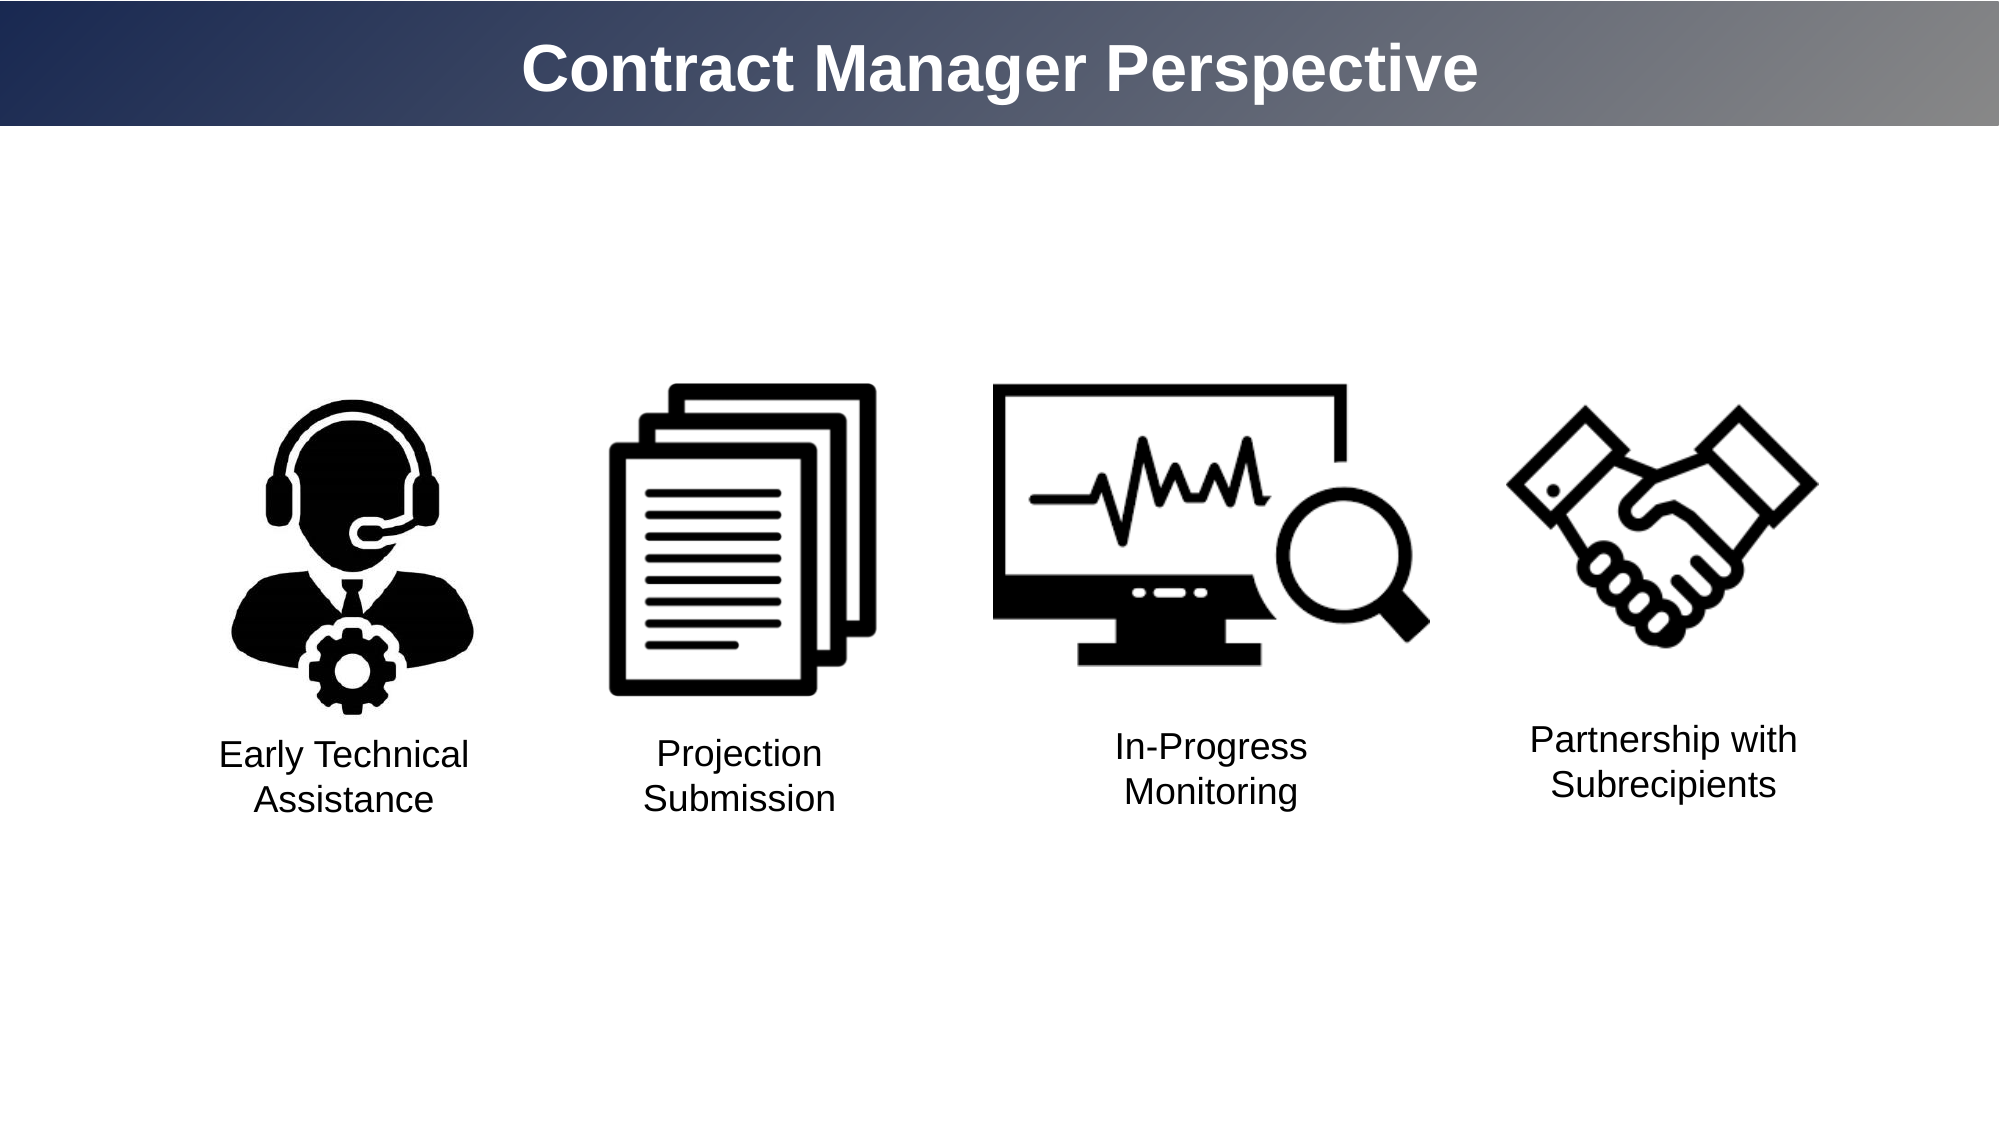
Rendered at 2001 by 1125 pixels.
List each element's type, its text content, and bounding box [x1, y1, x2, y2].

text_box In-Progress Monitoring [1055, 714, 1368, 820]
picture [1506, 370, 1819, 683]
picture [163, 368, 541, 746]
text_box [0, 0, 2000, 127]
picture [586, 383, 900, 697]
text_box Projection Submission [583, 721, 896, 827]
text_box Early Technical Assistance [187, 746, 501, 828]
text_box Contract Manager Perspective [1, 17, 2000, 113]
picture [993, 383, 1430, 667]
text_box Partnership with Subrecipients [1507, 707, 1820, 813]
